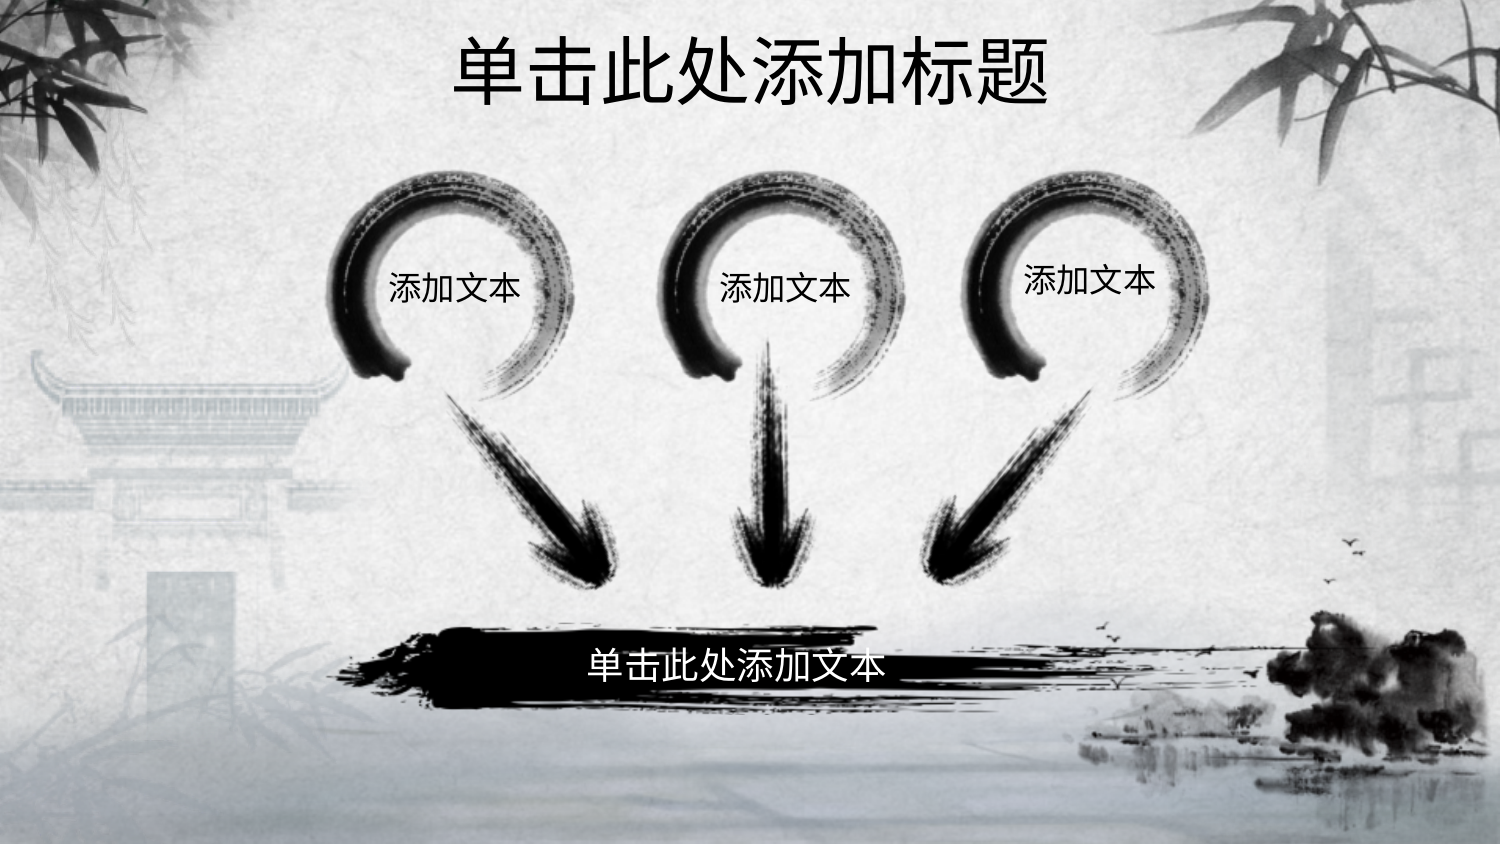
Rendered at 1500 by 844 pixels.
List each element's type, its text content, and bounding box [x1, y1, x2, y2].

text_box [641, 137, 931, 423]
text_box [946, 137, 1235, 423]
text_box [311, 137, 600, 423]
picture [0, 0, 1500, 844]
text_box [325, 622, 1380, 715]
title 单击此处添加标题 [75, 33, 1032, 106]
